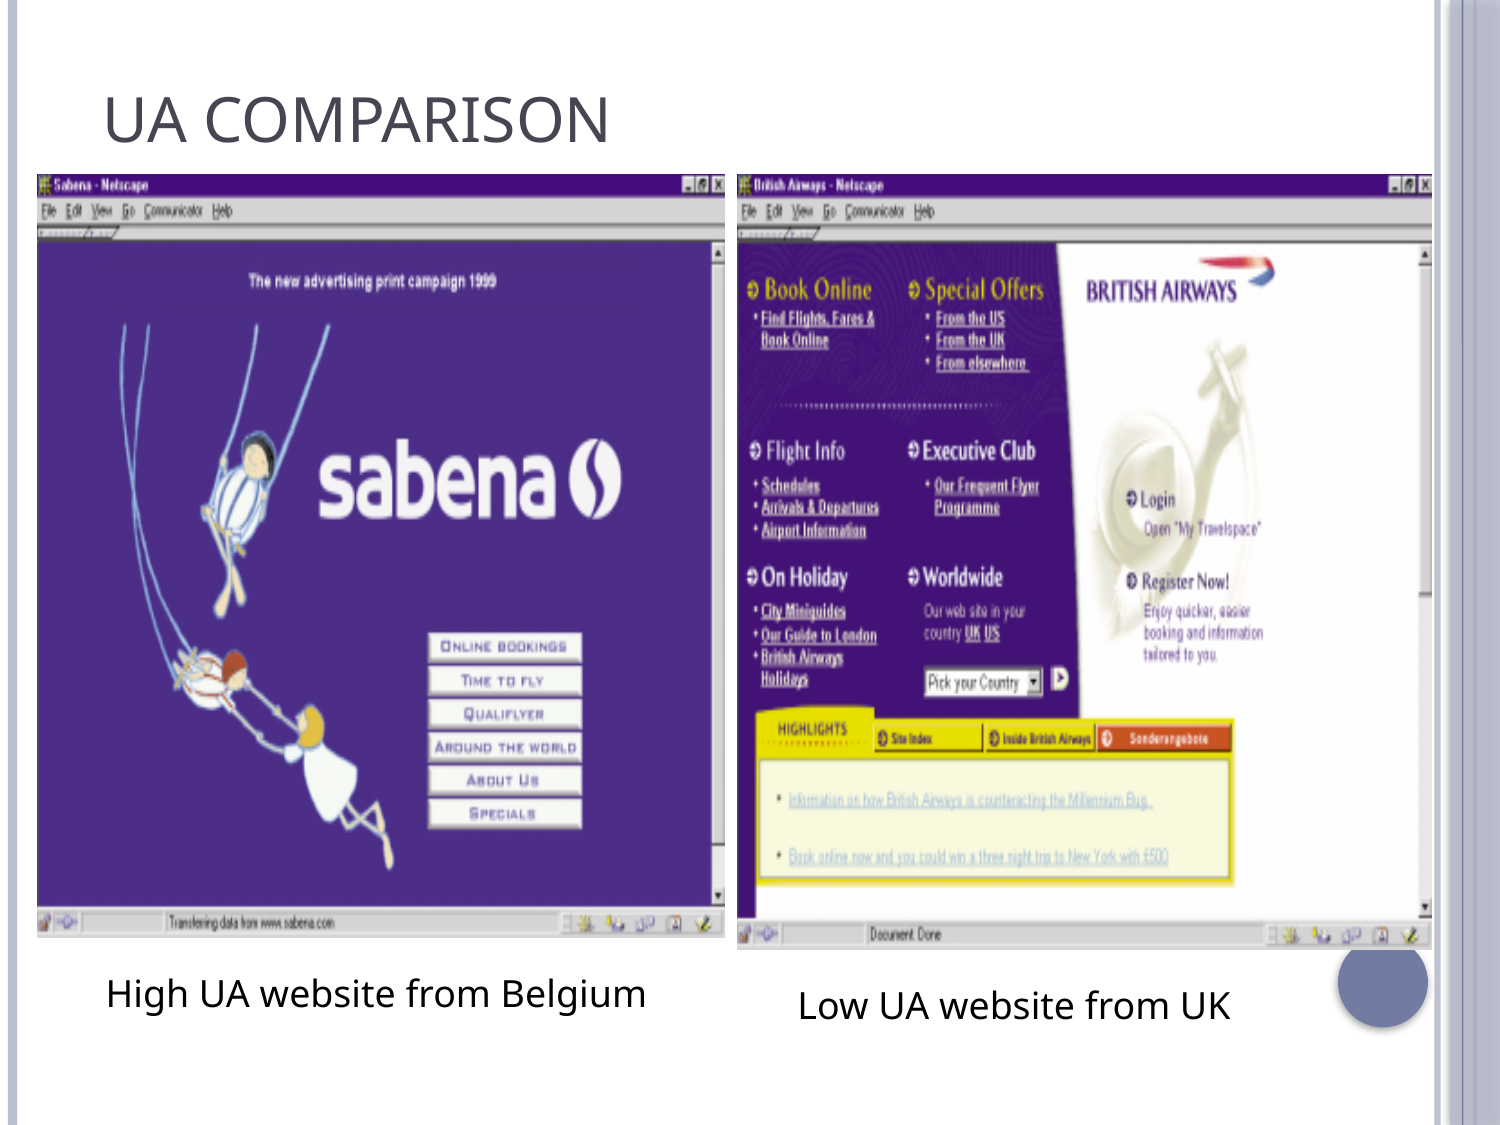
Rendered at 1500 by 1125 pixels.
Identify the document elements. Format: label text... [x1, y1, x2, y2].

text_box High UA website from Belgium [90, 962, 663, 1023]
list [36, 174, 726, 938]
text_box Low UA website from UK [782, 974, 1247, 1035]
title UA Comparison [87, 0, 1313, 163]
picture [736, 174, 1432, 951]
